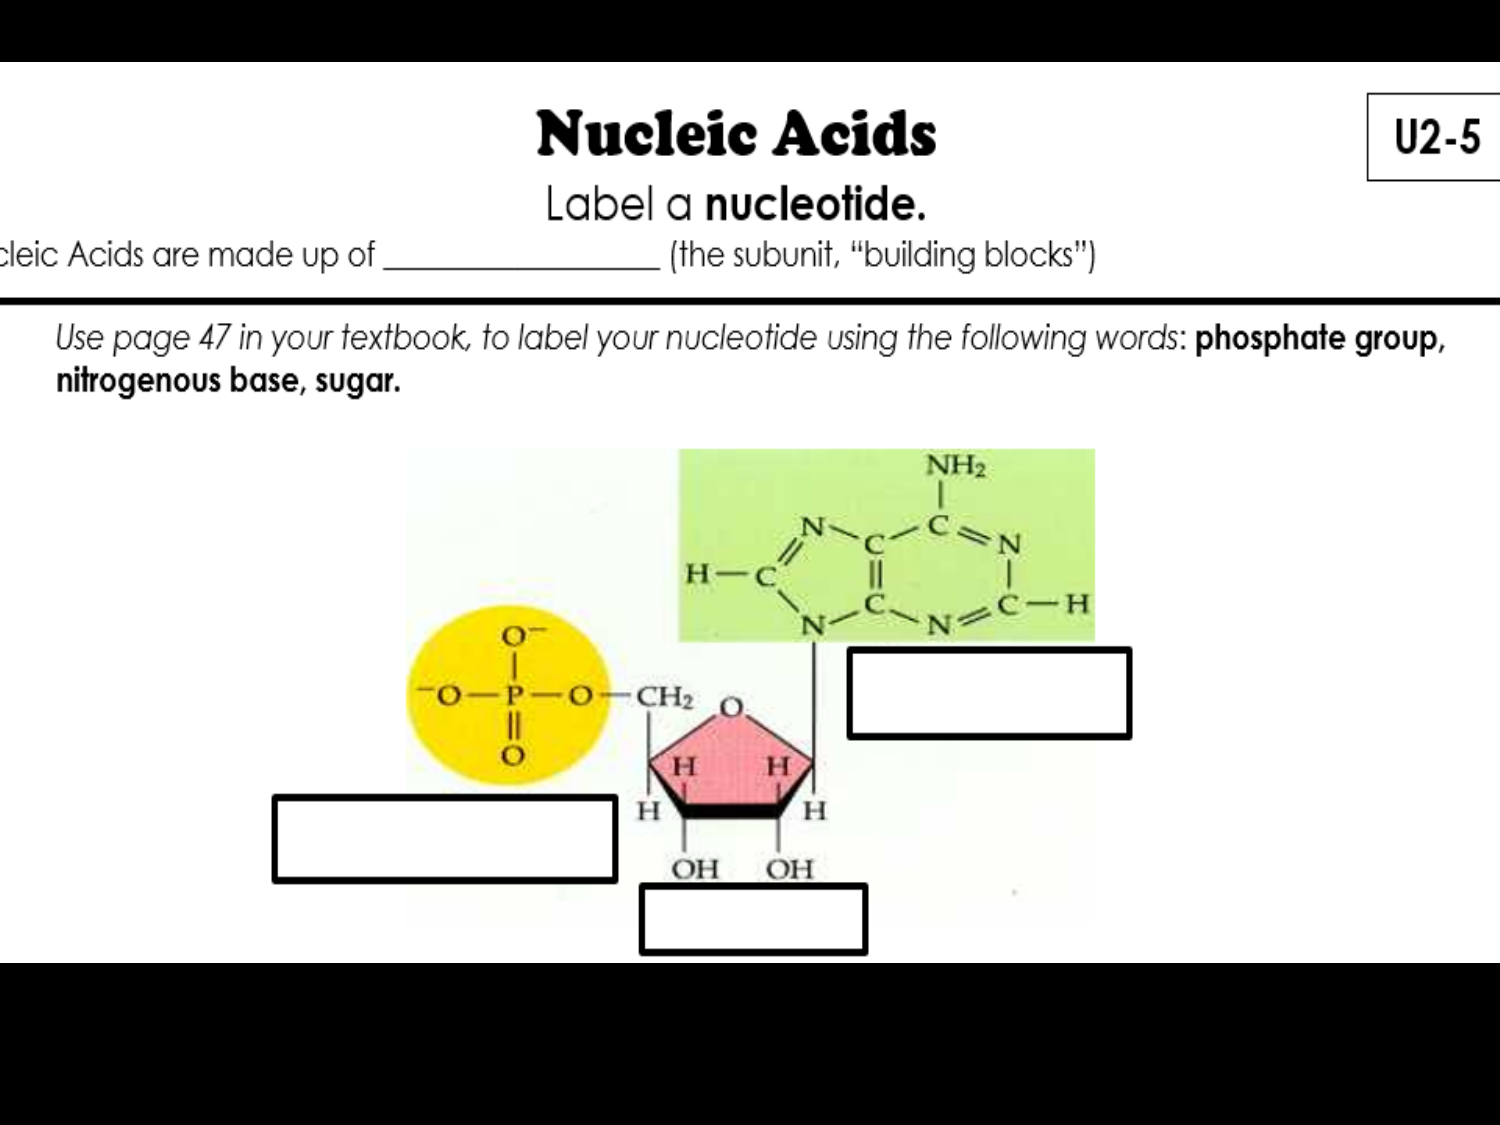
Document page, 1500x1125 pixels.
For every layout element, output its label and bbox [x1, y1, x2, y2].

picture [0, 62, 1500, 964]
